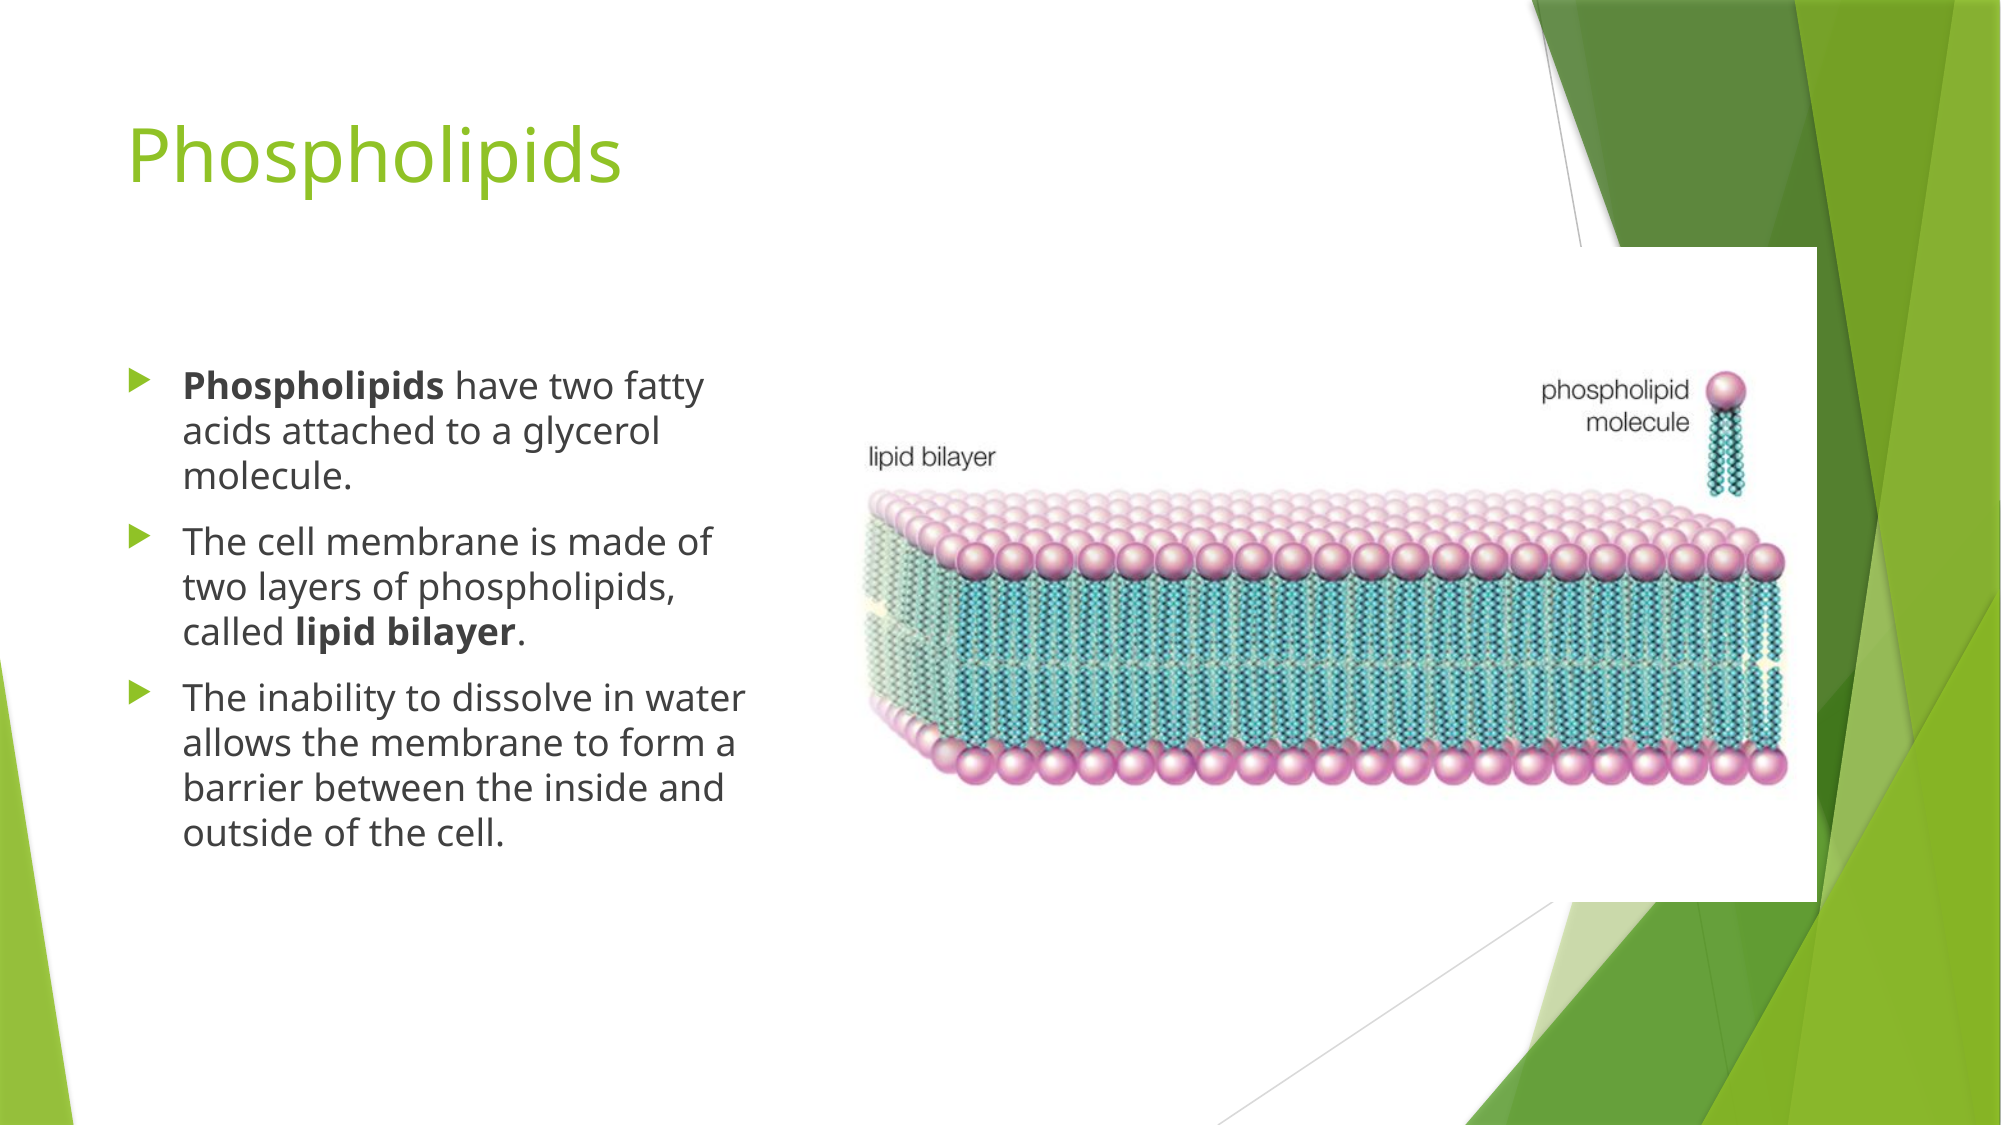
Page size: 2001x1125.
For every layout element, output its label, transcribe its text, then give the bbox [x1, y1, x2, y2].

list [834, 246, 1817, 903]
title Phospholipids [111, 99, 1522, 317]
list Phospholipids have two fatty acids attached to a glycerol molecule. The cell membrane is made of two layers of phospholipids, called lipid bilayer. The inability to dissolve in water allows the membrane to form a barrier between the inside and outside of the cell. [111, 354, 798, 992]
